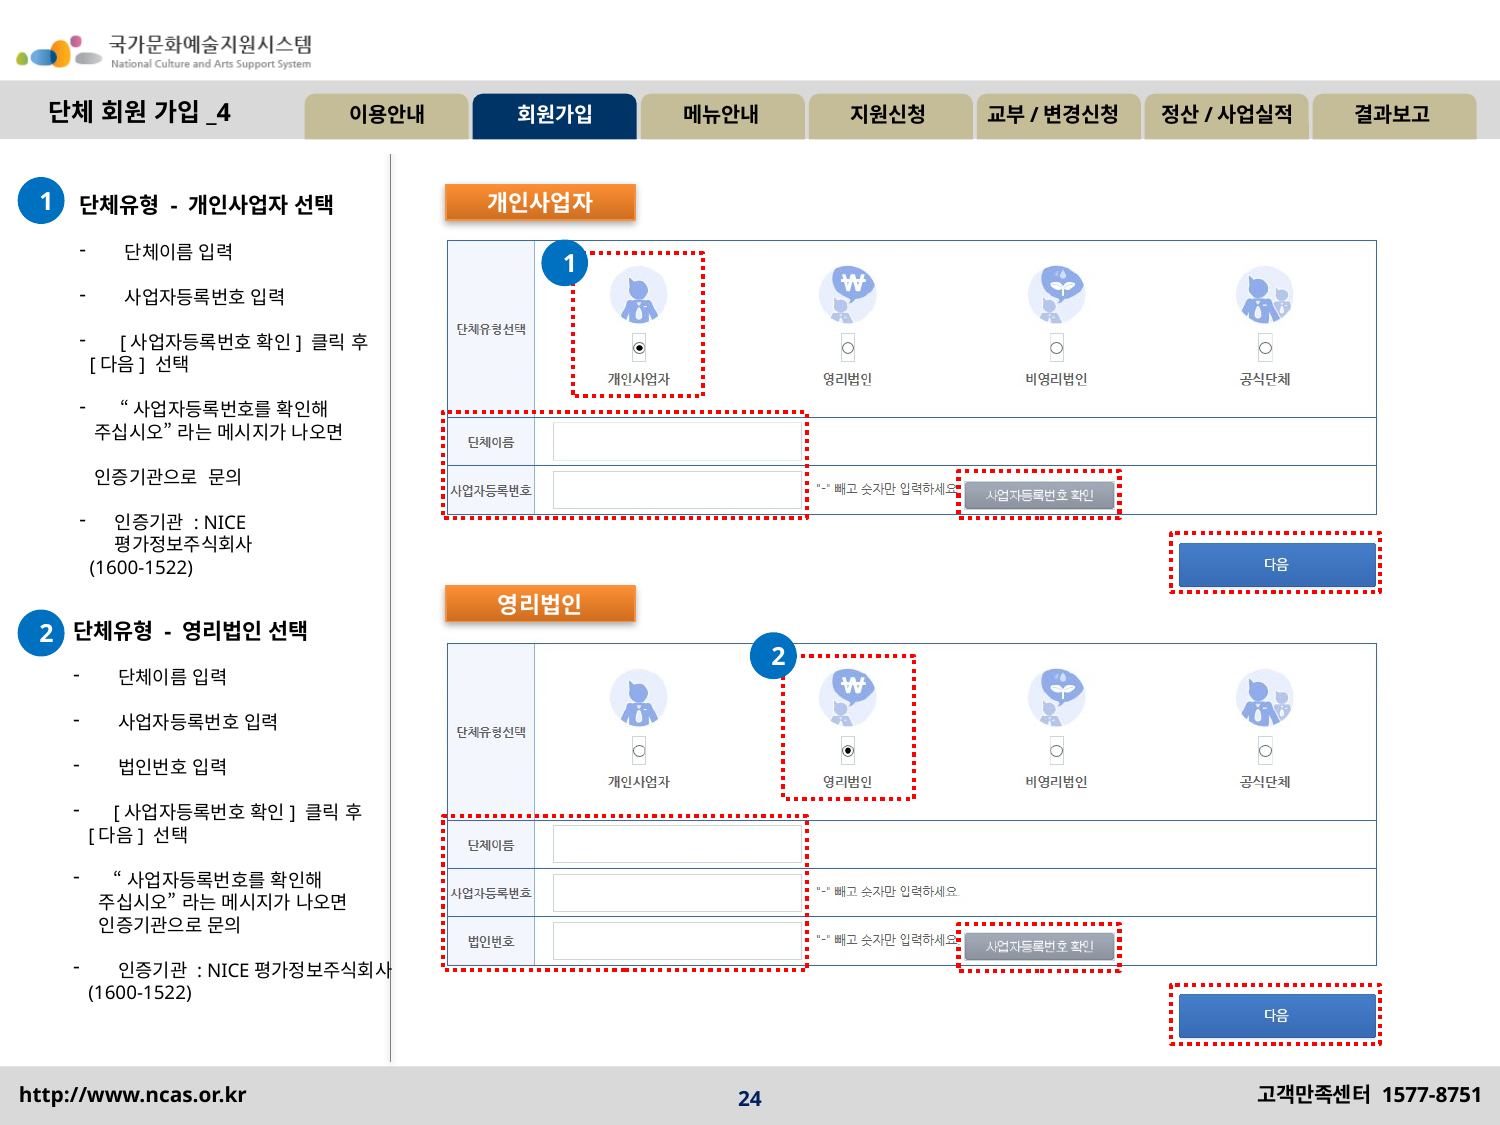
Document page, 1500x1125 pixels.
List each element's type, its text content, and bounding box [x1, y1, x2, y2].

text_box 2 [757, 630, 790, 636]
text_box 개인사업자 [445, 184, 636, 221]
picture [442, 637, 1383, 1045]
text_box 단체유형 - 개인사업자 선택 단체이름 입력 사업자등록번호 입력 [사업자등록번호 확인] 클릭 후 [다음] 선택 “사업자등록번호를 확인해 주십시오” 라는 메시지가 나오면 인증기관으로 문의 인증기관 : NICE평가정보주식회사 (1600-1522) [64, 184, 397, 586]
picture [6, 24, 324, 77]
text_box 1 [15, 174, 64, 227]
picture [442, 235, 1384, 591]
text_box 단체 회원 가입_4 [33, 89, 246, 135]
text_box 단체유형 - 영리법인 선택 단체이름 입력 사업자등록번호 입력 법인번호 입력 [사업자등록번호 확인] 클릭 후 [다음] 선택 “사업자등록번호를 확인해 주십시오” 라는 메시지가 나오면 인증기관으로 문의 인증기관 : NICE평가정보주식회사 (1600-1522) [58, 609, 408, 1011]
text_box 영리법인 [445, 599, 636, 622]
text_box 2 [15, 607, 58, 659]
